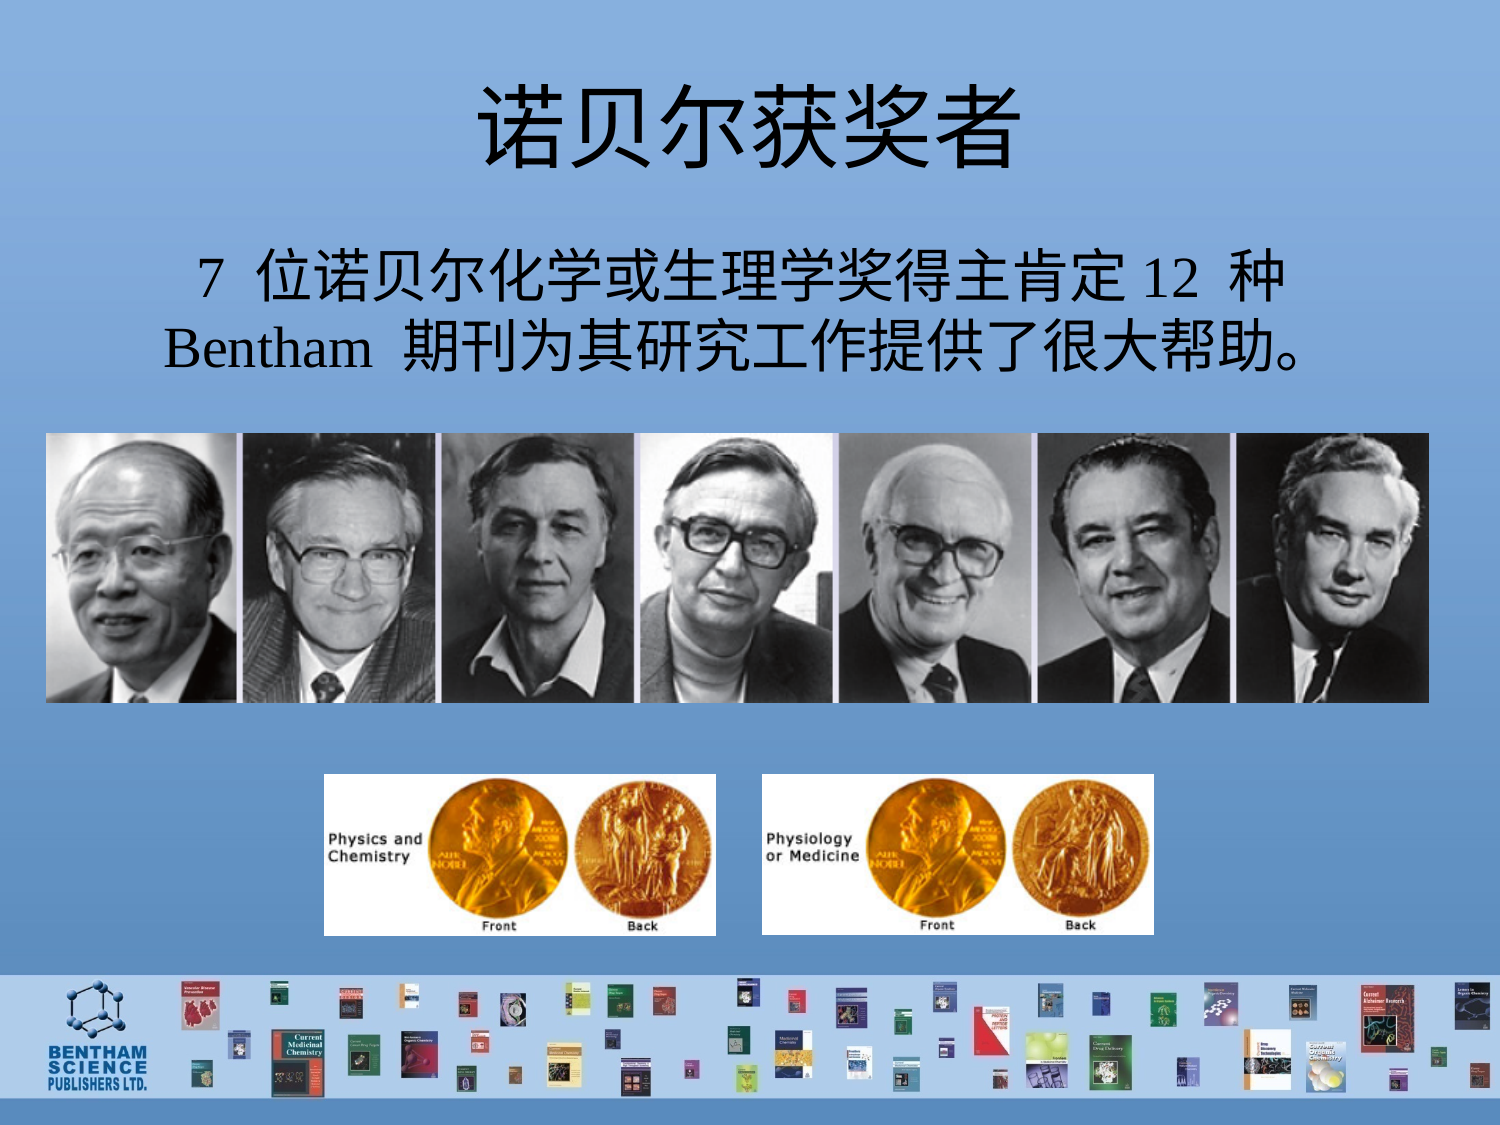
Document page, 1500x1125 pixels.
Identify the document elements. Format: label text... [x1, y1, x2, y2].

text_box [452, 305, 1048, 431]
title 诺贝尔获奖者 [111, 30, 1388, 219]
list 7 位诺贝尔化学或生理学奖得主肯定12 种Bentham 期刊为其研究工作提供了很大帮助。 [58, 231, 1383, 431]
picture [0, 0, 1500, 1125]
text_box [452, 710, 1048, 820]
